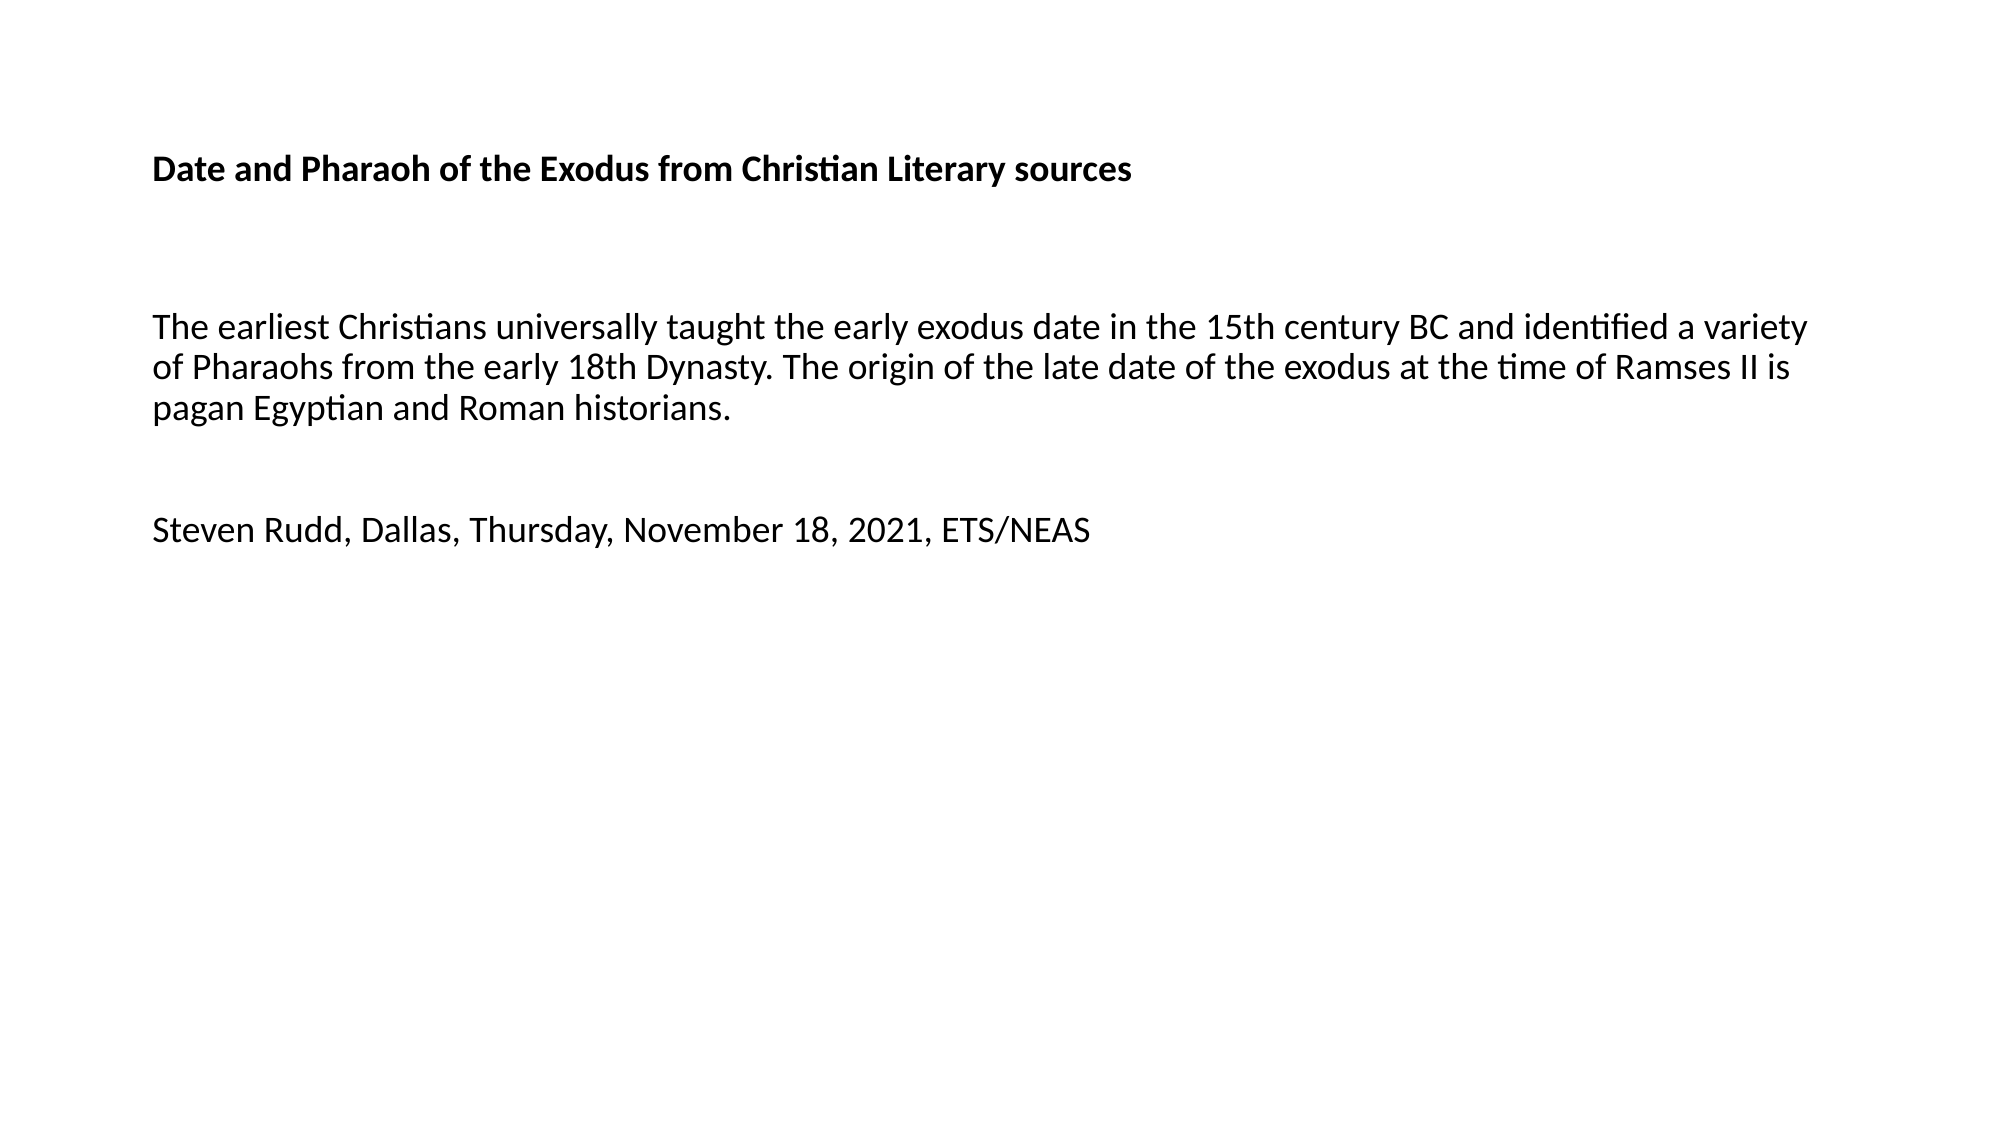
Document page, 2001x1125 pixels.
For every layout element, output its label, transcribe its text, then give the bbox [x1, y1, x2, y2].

list The earliest Christians universally taught the early exodus date in the 15th century BC and identified a variety of Pharaohs from the early 18th Dynasty. The origin of the late date of the exodus at the time of Ramses II is pagan Egyptian and Roman historians. Steven Rudd, Dallas, Thursday, November 18, 2021, ETS/NEAS [137, 299, 1863, 1014]
title Date and Pharaoh of the Exodus from Christian Literary sources [137, 59, 1863, 279]
